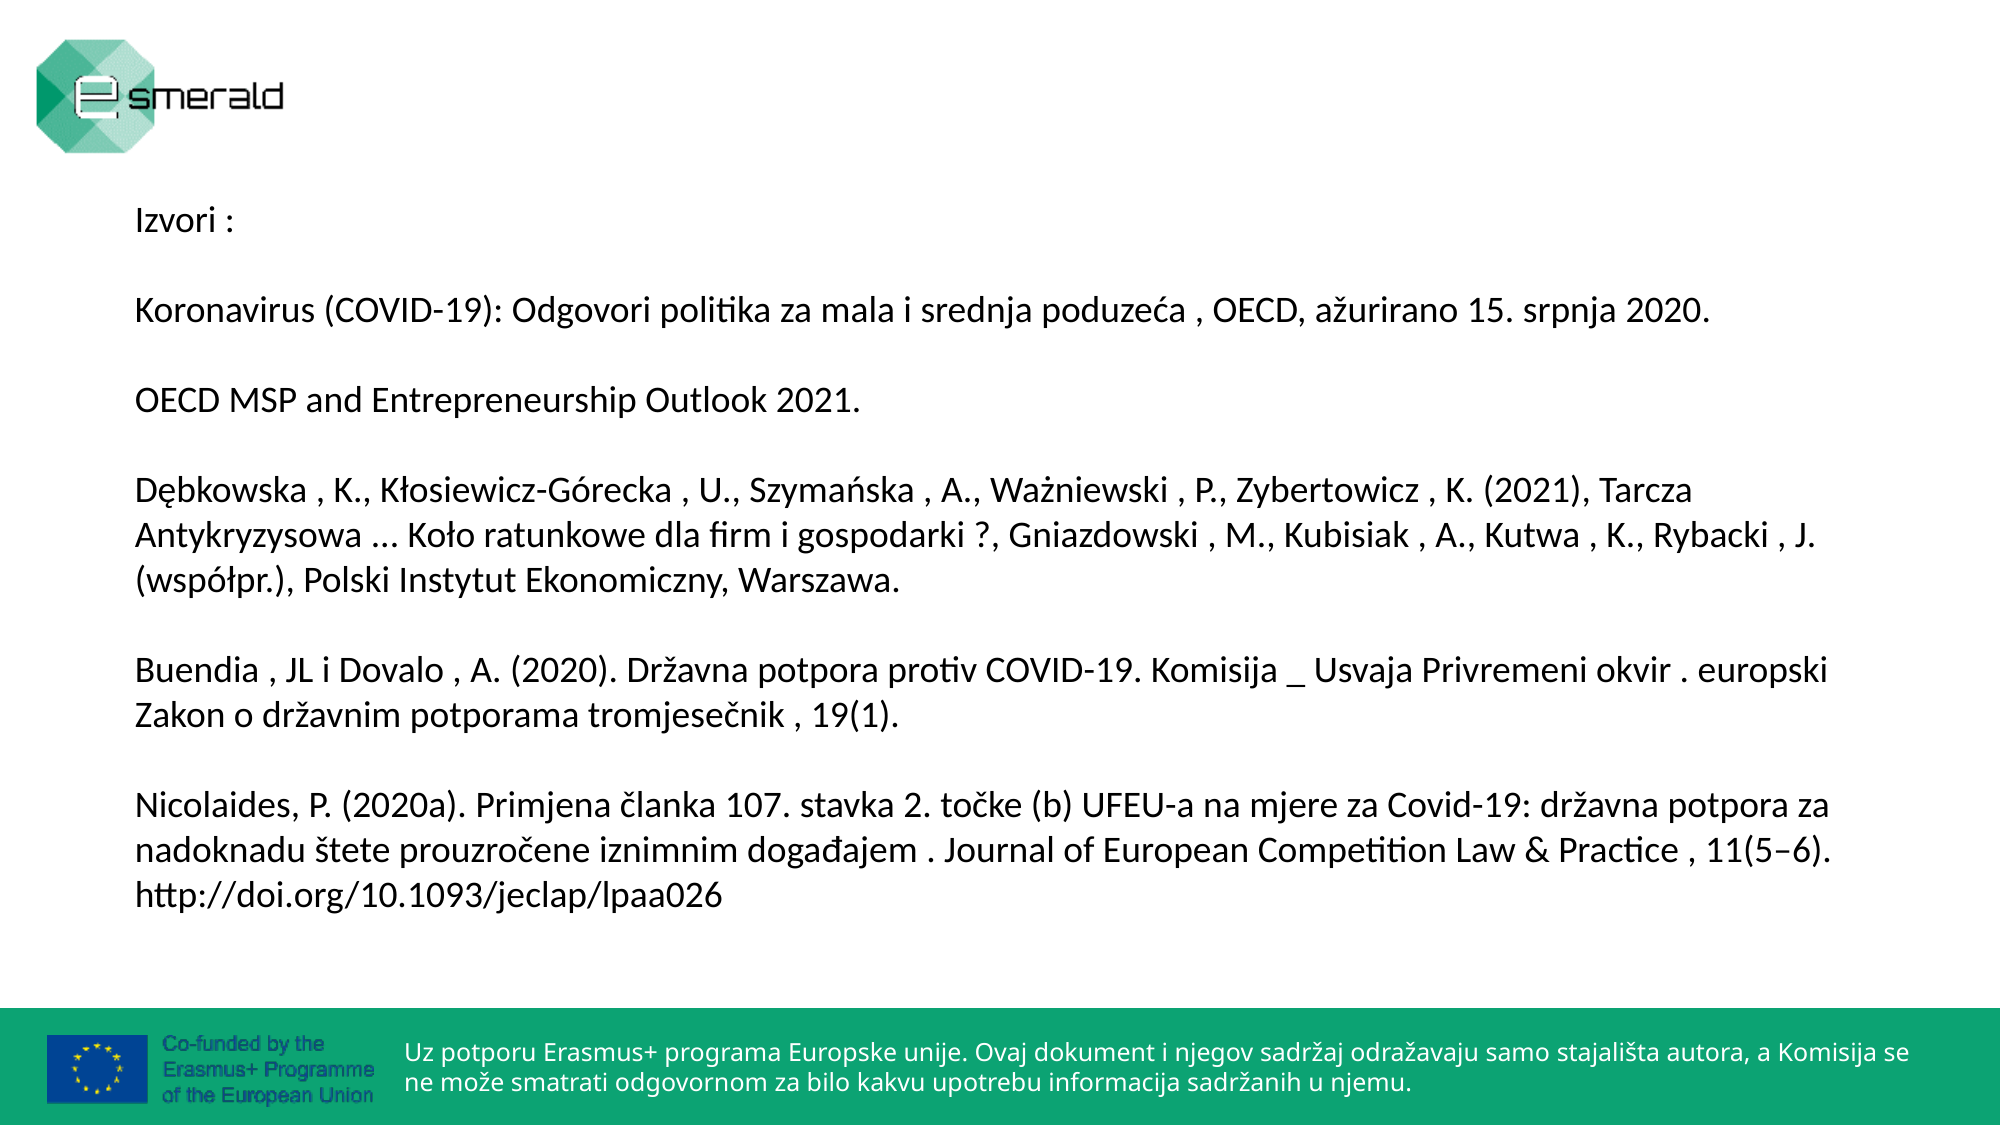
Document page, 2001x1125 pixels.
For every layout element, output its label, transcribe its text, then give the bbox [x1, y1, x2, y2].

picture [47, 1035, 374, 1107]
text_box Izvori : Koronavirus (COVID-19): Odgovori politika za mala i srednja poduzeća , OECD, ažurirano 15. srpnja 2020. OECD MSP and Entrepreneurship Outlook 2021. Dębkowska , K., Kłosiewicz-Górecka , U., Szymańska , A., Ważniewski , P., Zybertowicz , K. (2021), Tarcza Antykryzysowa ... Koło ratunkowe dla firm i gospodarki ?, Gniazdowski , M., Kubisiak , A., Kutwa , K., Rybacki , J. (współpr.), Polski Instytut Ekonomiczny, Warszawa. Buendia , JL i Dovalo , A. (2020). Državna potpora protiv COVID-19. Komisija _ Usvaja Privremeni okvir . europski Zakon o državnim potporama tromjesečnik , 19(1). Nicolaides, P. (2020a). Primjena članka 107. stavka 2. točke (b) UFEU-a na mjere za Covid-19: državna potpora za nadoknadu štete prouzročene iznimnim događajem . Journal of European Competition Law & Practice , 11(5–6). http://doi.org/10.1093/jeclap/lpaa026 [119, 187, 1881, 968]
picture [15, 18, 302, 169]
